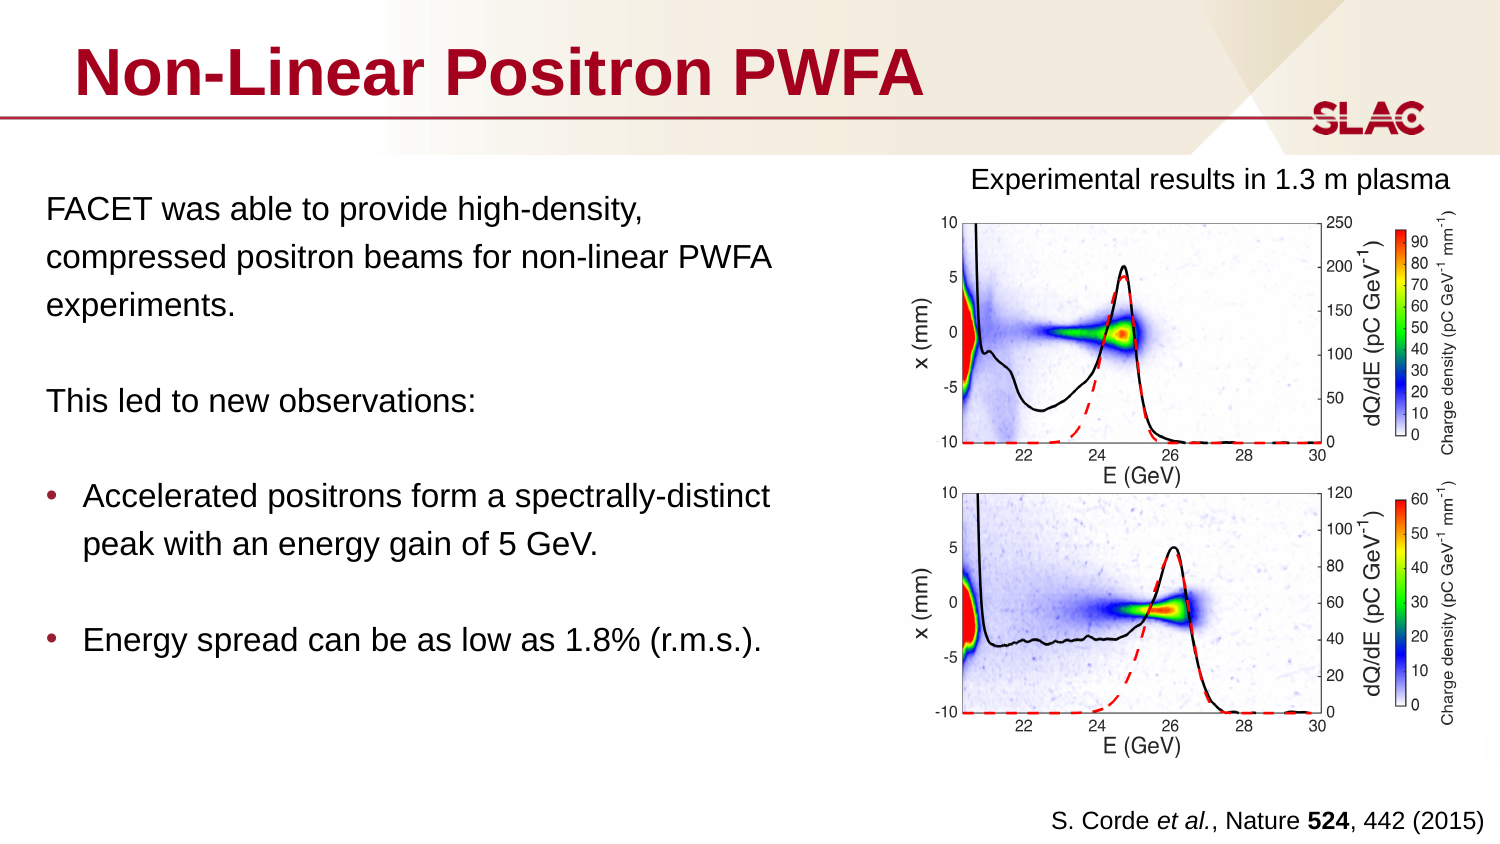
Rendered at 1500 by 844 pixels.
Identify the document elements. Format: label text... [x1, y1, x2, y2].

text_box S. Corde et al., Nature 524, 442 (2015) [749, 796, 1500, 842]
picture [0, 0, 1500, 155]
text_box FACET was able to provide high-density, compressed positron beams for non-linear PWFA experiments. This led to new observations: Accelerated positrons form a spectrally-distinct peak with an energy gain of 5 GeV. Energy spread can be as low as 1.8% (r.m.s.). [7, 179, 788, 646]
text_box Experimental results in 1.3 m plasma [846, 152, 1500, 203]
title Non-Linear Positron PWFA [74, 15, 1404, 109]
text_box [869, 198, 1500, 823]
